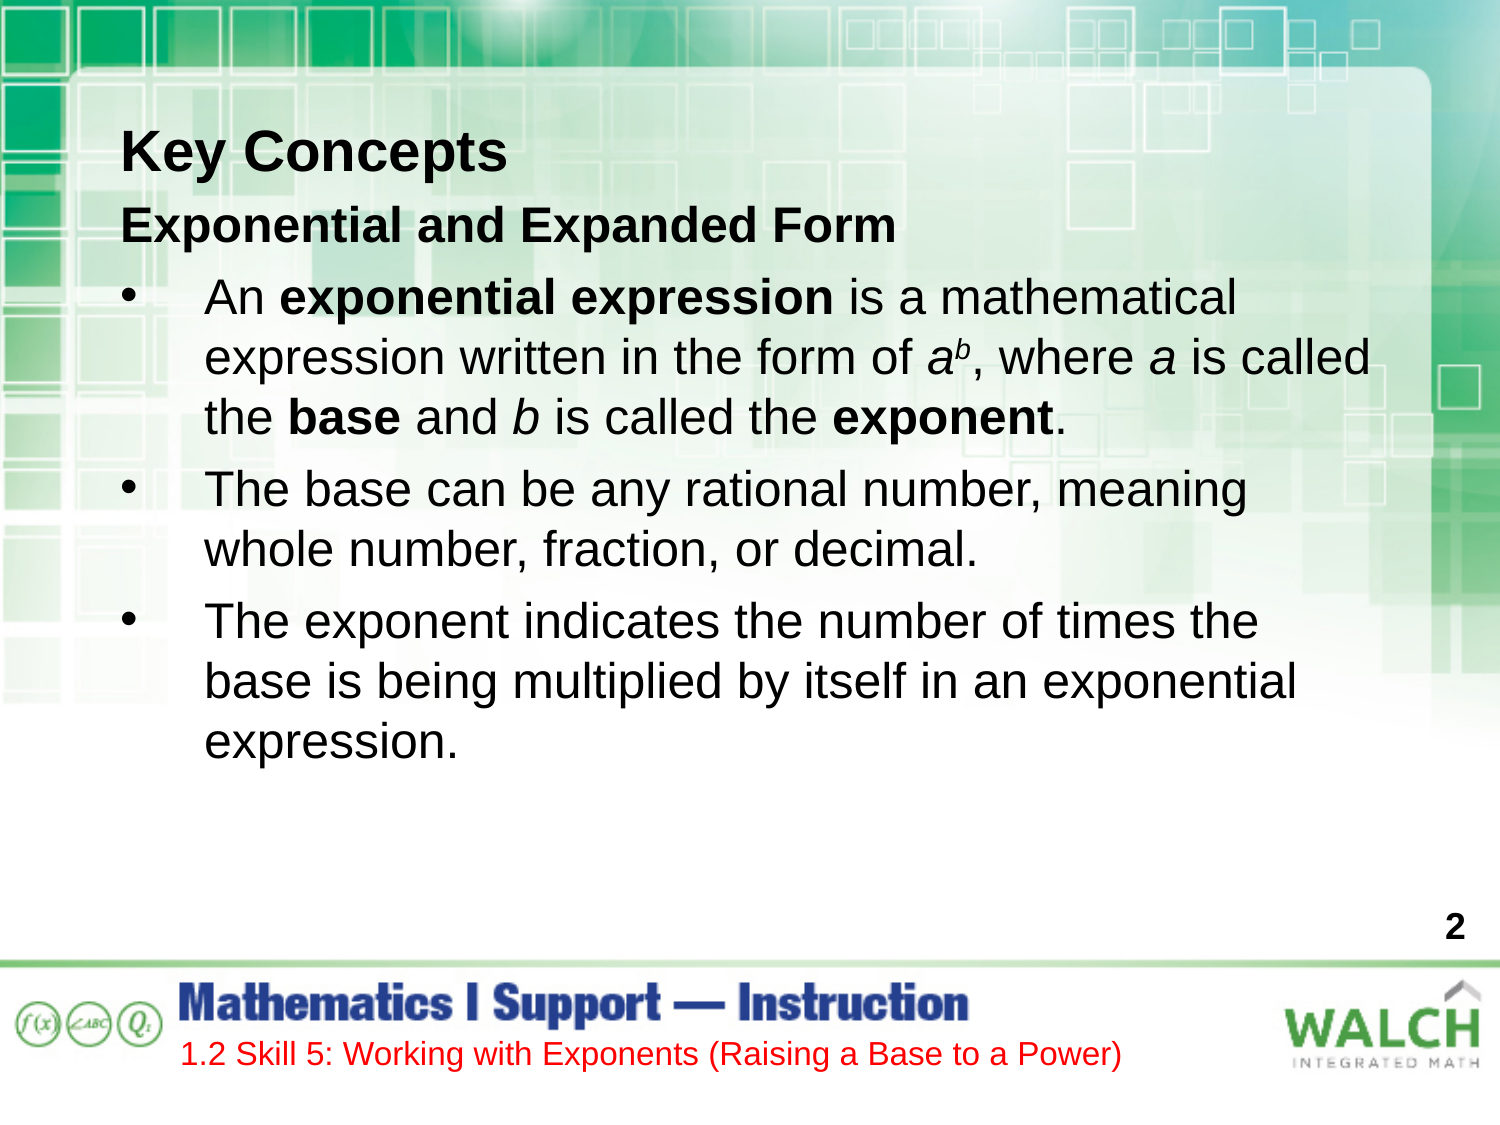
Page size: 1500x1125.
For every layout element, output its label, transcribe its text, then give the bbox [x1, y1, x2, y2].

subtitle Key Concepts Exponential and Expanded Form An exponential expression is a mathematical expression written in the form of ab, where a is called the base and b is called the exponent. The base can be any rational number, meaning whole number, fraction, or decimal. The exponent indicates the number of times the base is being multiplied by itself in an exponential expression. [105, 105, 1395, 925]
picture [0, 0, 1500, 1091]
slide_number 2 [1361, 901, 1481, 949]
list 1.2 Skill 5: Working with Exponents (Raising a Base to a Power) [165, 1024, 1167, 1084]
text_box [841, 476, 992, 529]
